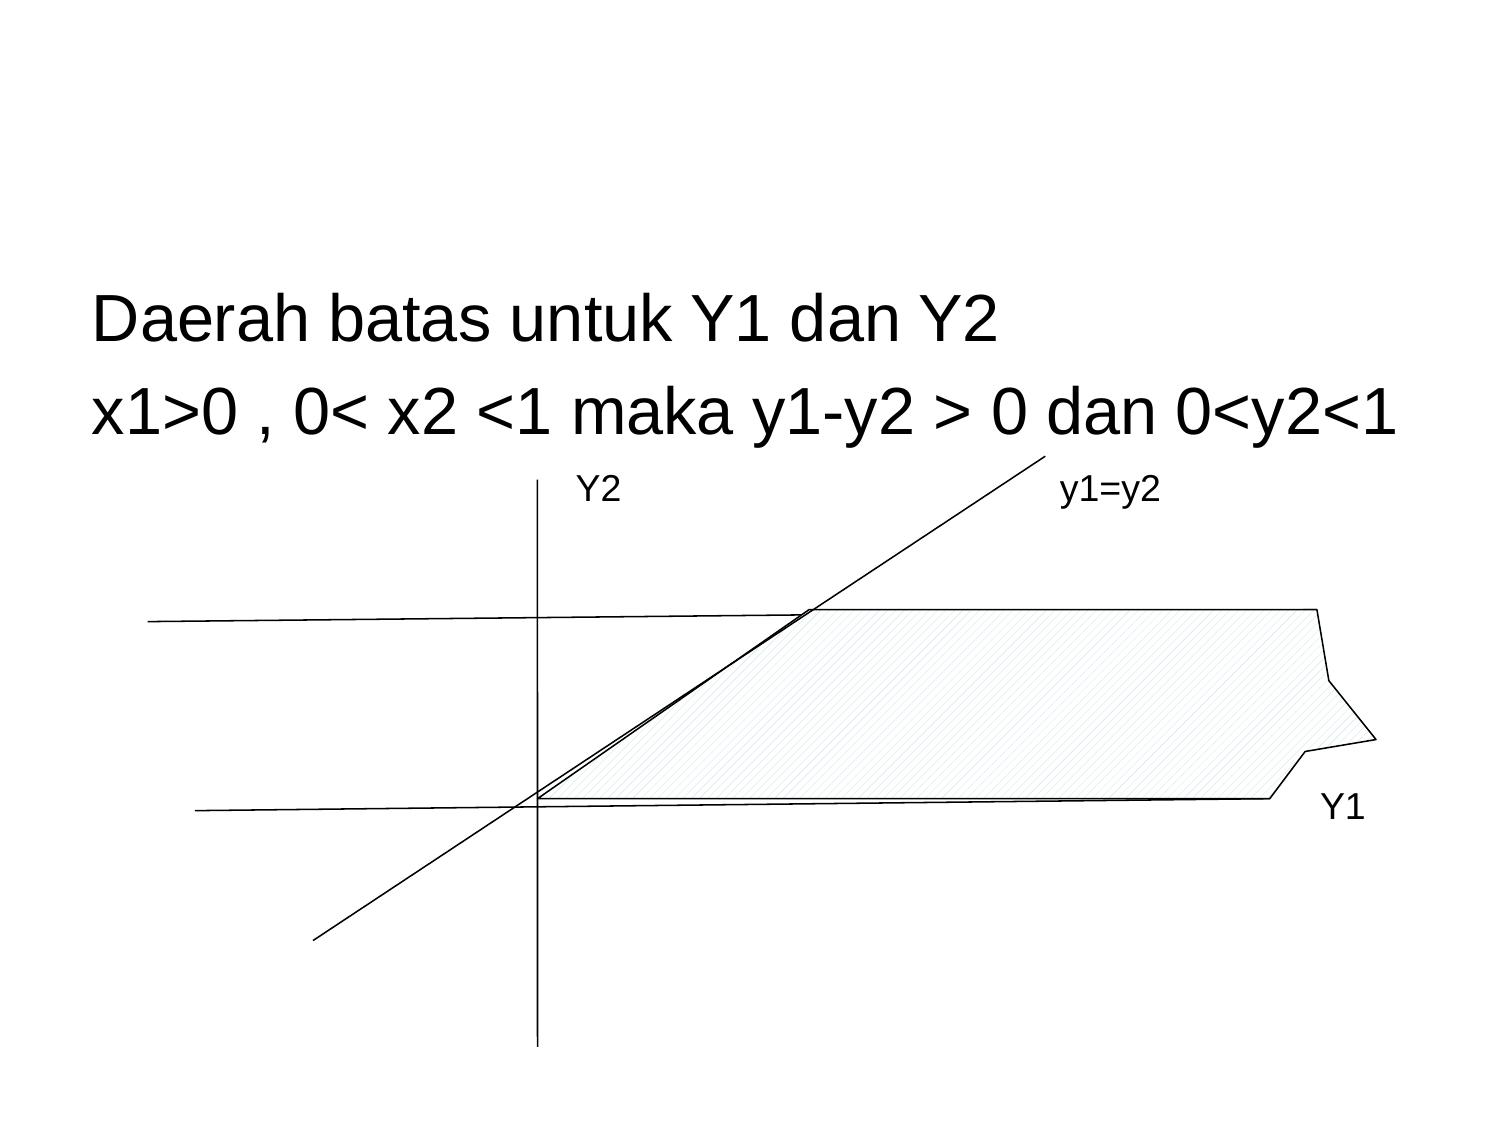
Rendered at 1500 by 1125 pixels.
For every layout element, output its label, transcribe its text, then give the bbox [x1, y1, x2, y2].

text_box y1=y2 [1045, 456, 1270, 516]
text_box Y2 [560, 456, 691, 516]
text_box [537, 609, 1377, 799]
list Daerah batas untuk Y1 dan Y2 x1>0 , 0< x2 <1 maka y1-y2 > 0 dan 0<y2<1 [76, 266, 1428, 1010]
text_box Y1 [1305, 774, 1400, 835]
